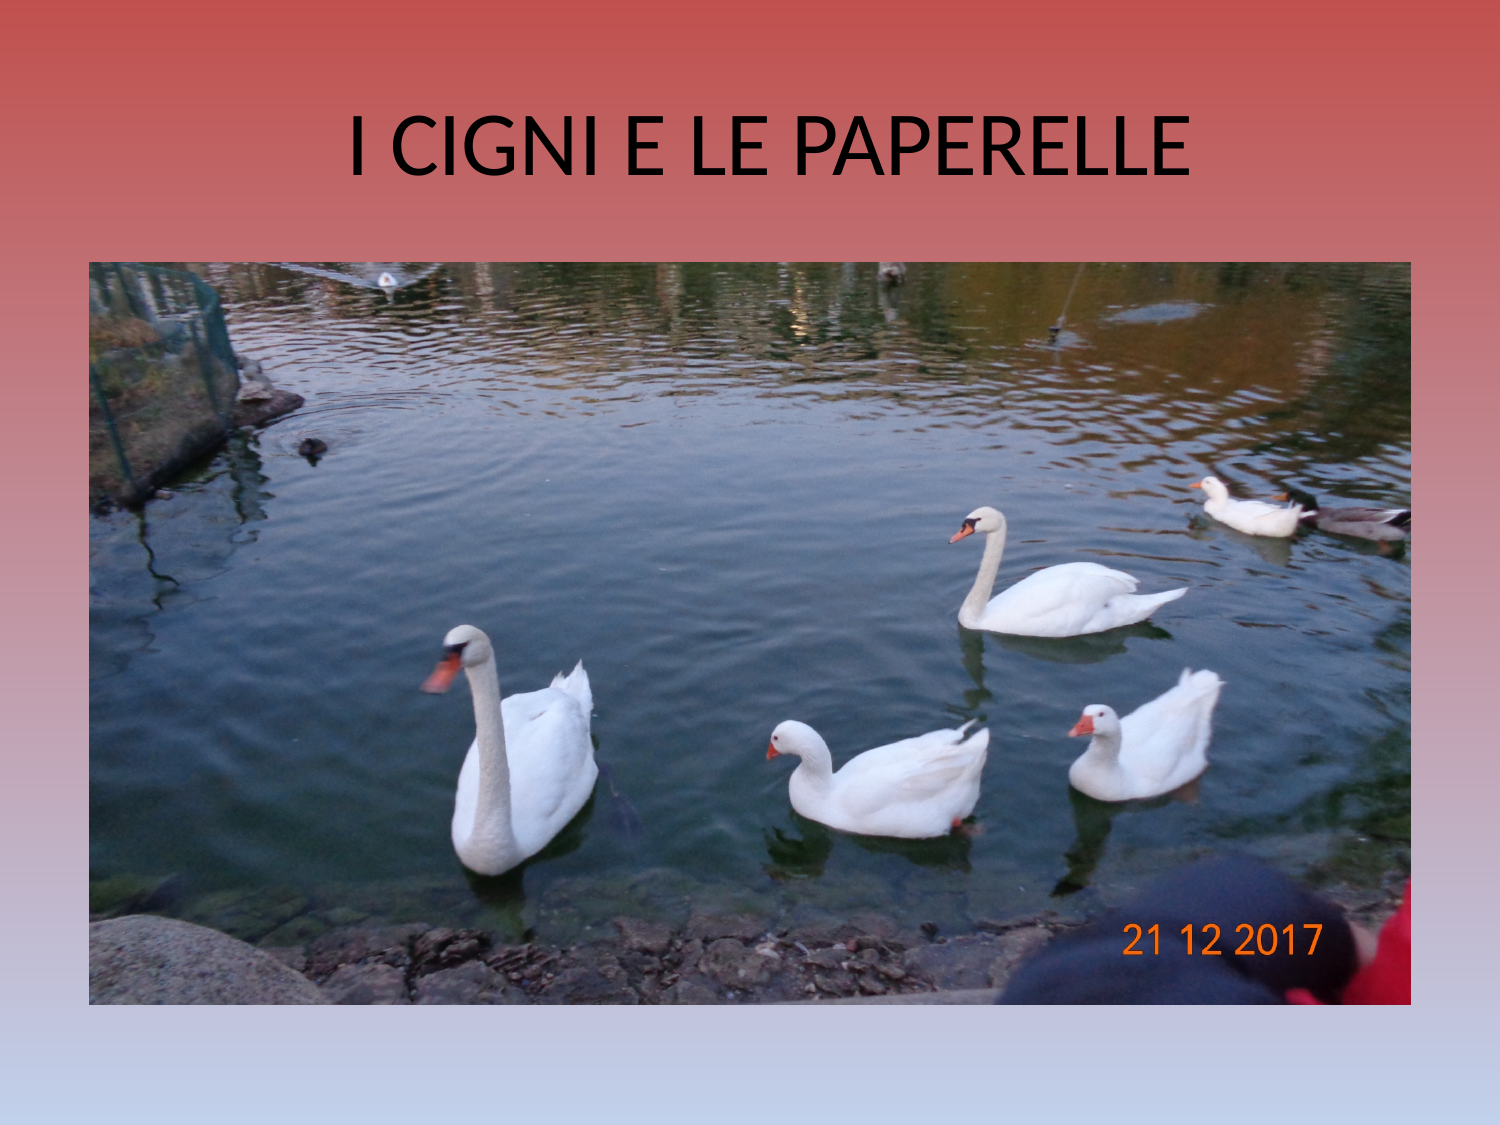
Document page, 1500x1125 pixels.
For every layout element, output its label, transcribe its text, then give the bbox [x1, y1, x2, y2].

title I CIGNI E LE PAPERELLE [75, 45, 1425, 233]
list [89, 262, 1411, 1006]
